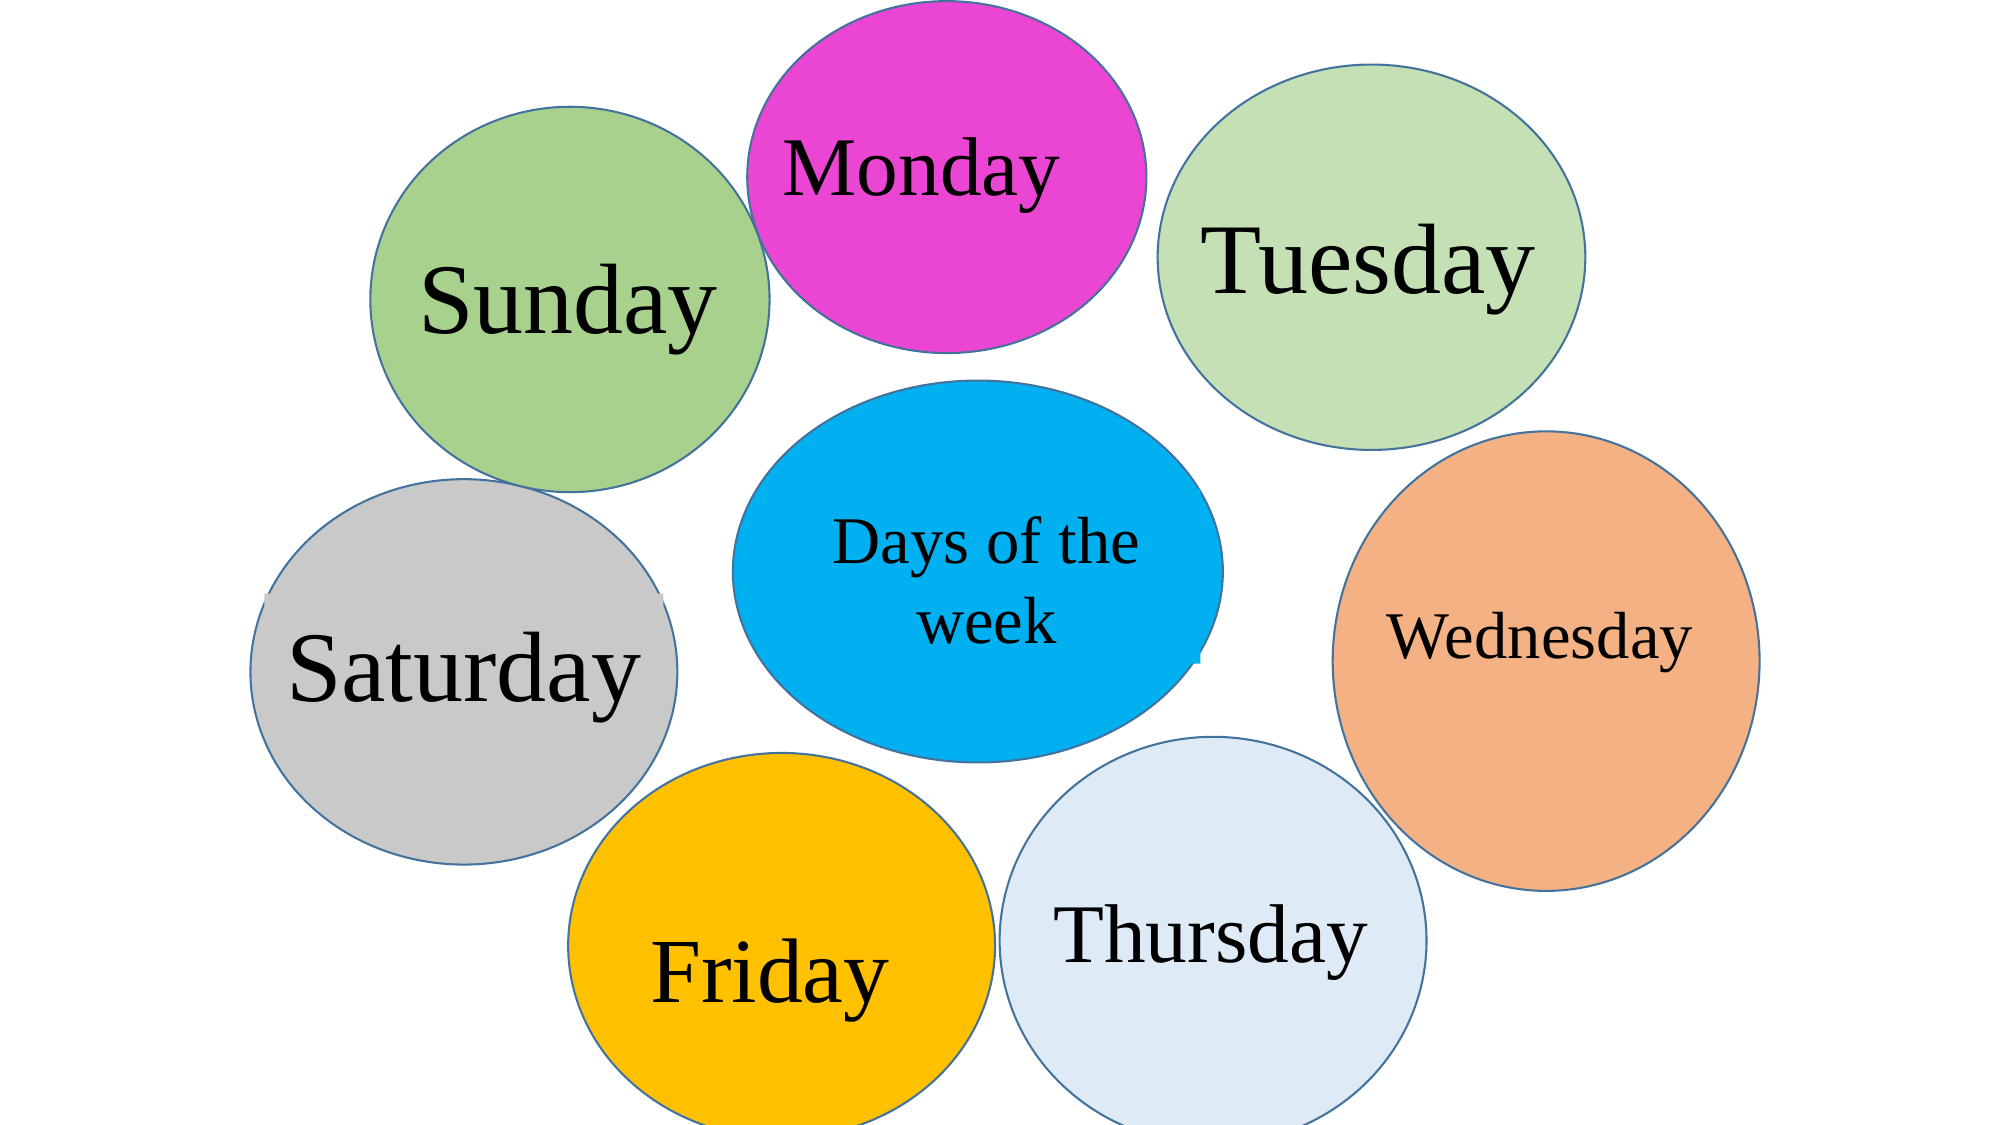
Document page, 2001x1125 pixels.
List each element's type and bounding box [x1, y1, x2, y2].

text_box [568, 752, 996, 1125]
text_box [370, 106, 770, 493]
text_box [747, 1, 1147, 354]
text_box [1157, 64, 1586, 450]
text_box [1332, 431, 1760, 891]
text_box [999, 736, 1427, 1125]
text_box [250, 479, 678, 865]
text_box [732, 380, 1223, 763]
